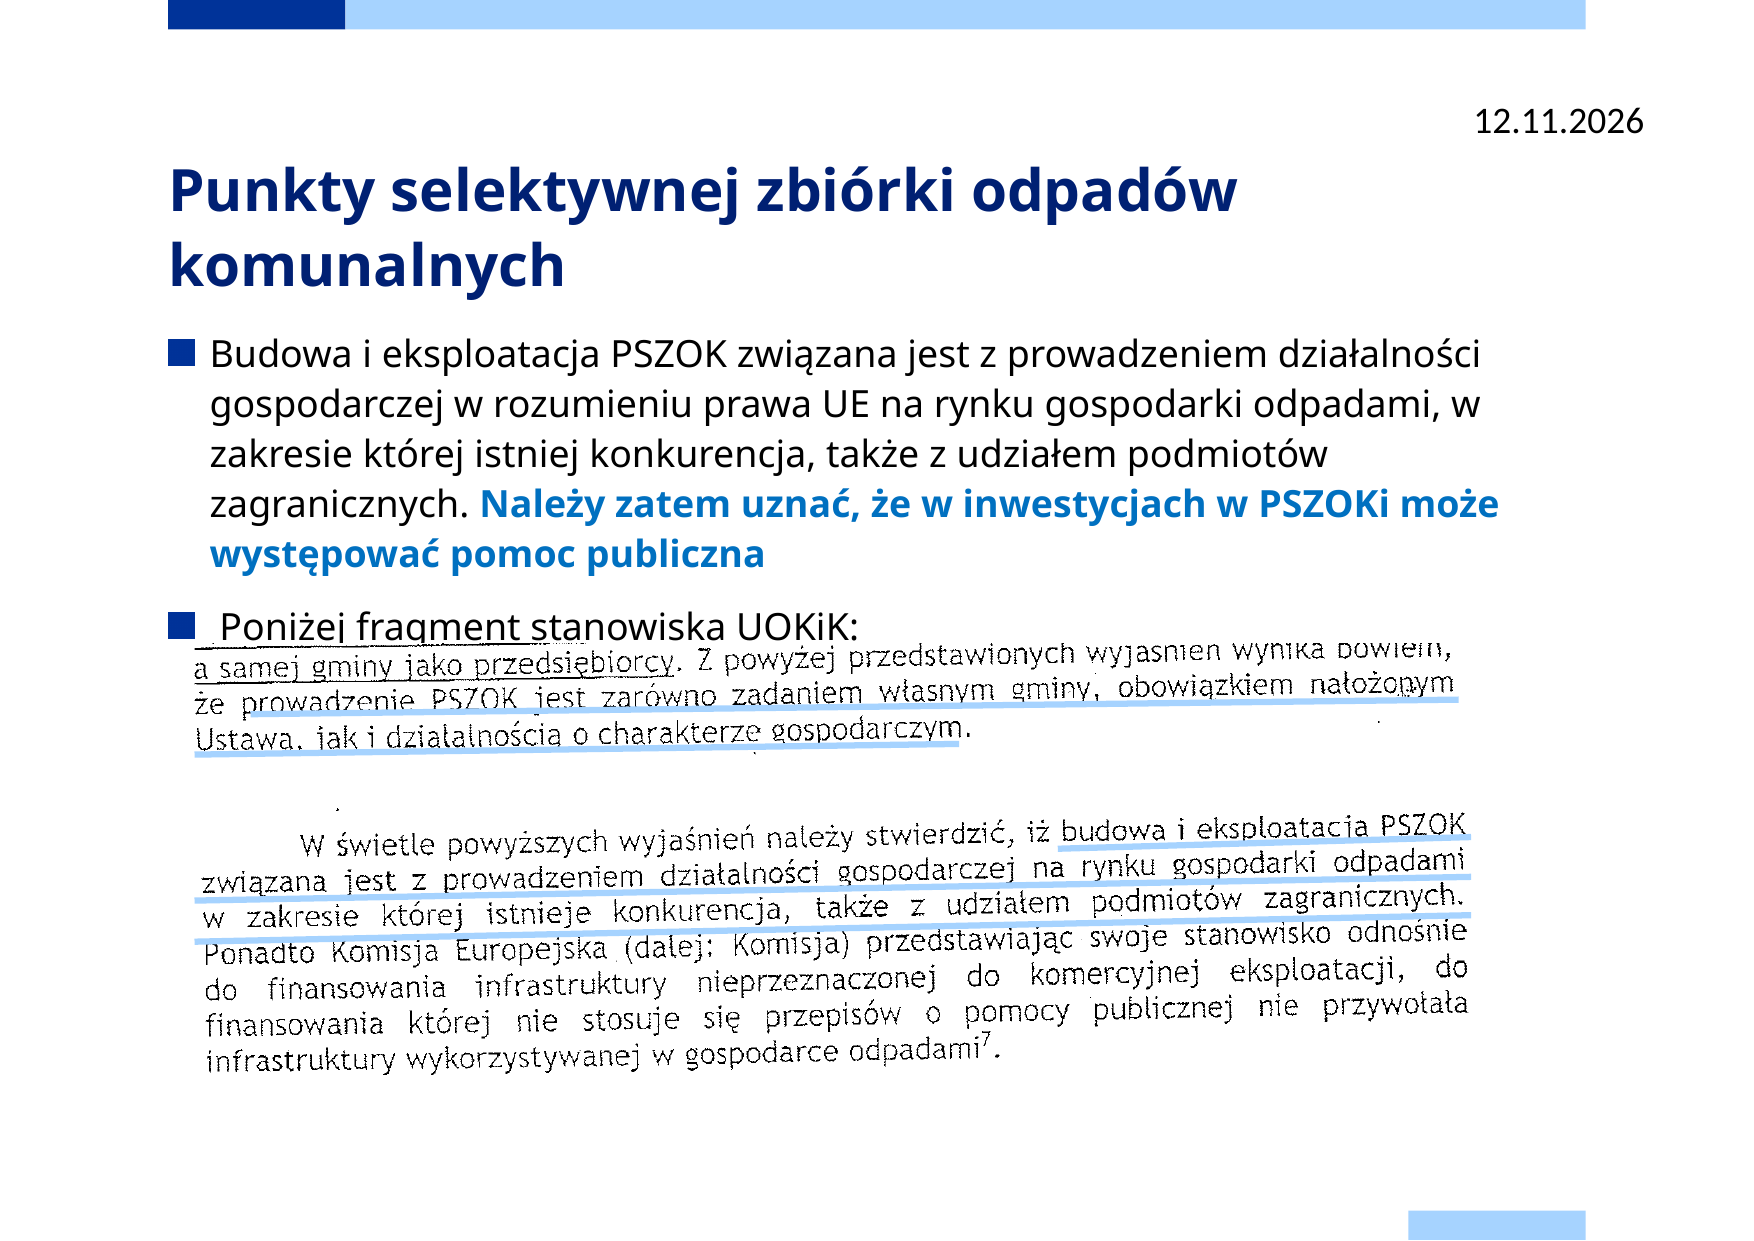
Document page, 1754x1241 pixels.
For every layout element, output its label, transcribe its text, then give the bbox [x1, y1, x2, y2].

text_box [194, 876, 1471, 901]
picture [194, 808, 1492, 1075]
picture [168, 612, 195, 639]
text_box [194, 915, 1471, 942]
title Punkty selektywnej zbiórki odpadów komunalnych [168, 147, 1586, 324]
list Budowa i eksploatacja PSZOK związana jest z prowadzeniem działalności gospodarczej w rozumieniu prawa UE na rynku gospodarki odpadami, w zakresie której istniej konkurencja, także z udziałem podmiotów zagranicznych. Należy zatem uznać, że w inwestycjach w PSZOKi może występować pomoc publiczna Poniżej fragment stanowiska UOKiK: [168, 324, 1586, 1093]
picture [194, 643, 1459, 756]
picture [168, 339, 195, 366]
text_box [250, 699, 1459, 715]
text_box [1057, 836, 1471, 849]
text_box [194, 743, 960, 755]
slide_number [1458, 88, 1754, 149]
